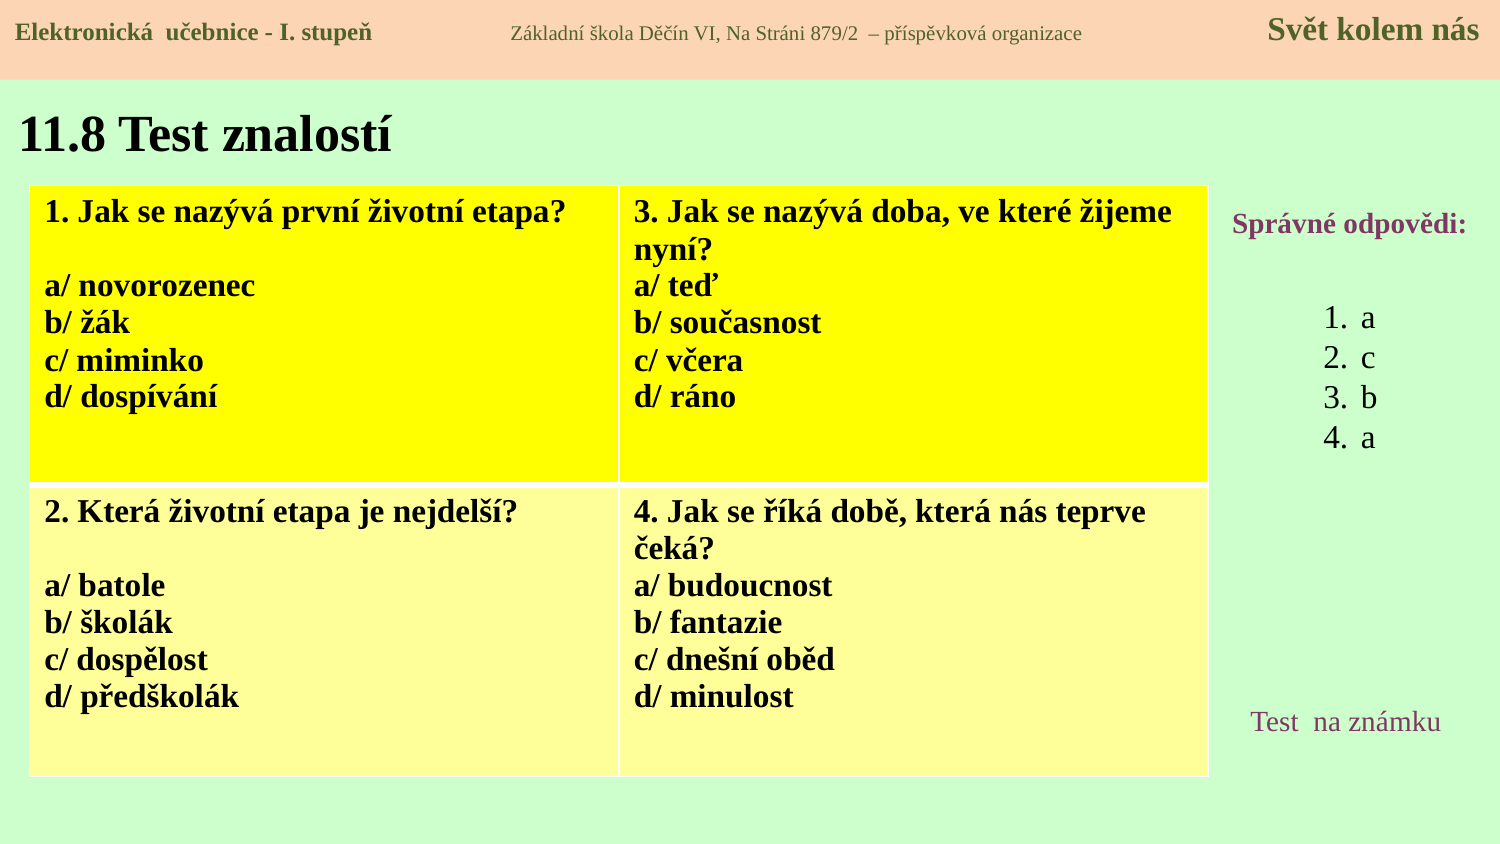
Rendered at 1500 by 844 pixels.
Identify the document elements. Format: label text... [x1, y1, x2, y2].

title 11.8 Test znalostí [3, 81, 482, 180]
text_box Správné odpovědi: [1209, 197, 1492, 248]
text_box Elektronická učebnice - I. stupeň Základní škola Děčín VI, Na Stráni 879/2 – příspěvková organizace Svět kolem nás [0, 0, 1500, 80]
table_header 1. Jak se nazývá první životní etapa? a/ novorozenec b/ žák c/ miminko d/ dospívání [30, 186, 618, 482]
text_box Test na známku [1235, 694, 1472, 745]
table_header 3. Jak se nazývá doba, ve které žijeme nyní? a/ teď b/ současnost c/ včera d/ ráno [620, 186, 1207, 482]
table_cell 2. Která životní etapa je nejdelší? a/ batole b/ školák c/ dospělost d/ předškolák [30, 488, 618, 776]
text_box a c b a [1308, 247, 1392, 543]
table_cell 4. Jak se říká době, která nás teprve čeká? a/ budoucnost b/ fantazie c/ dnešní oběd d/ minulost [620, 488, 1207, 776]
